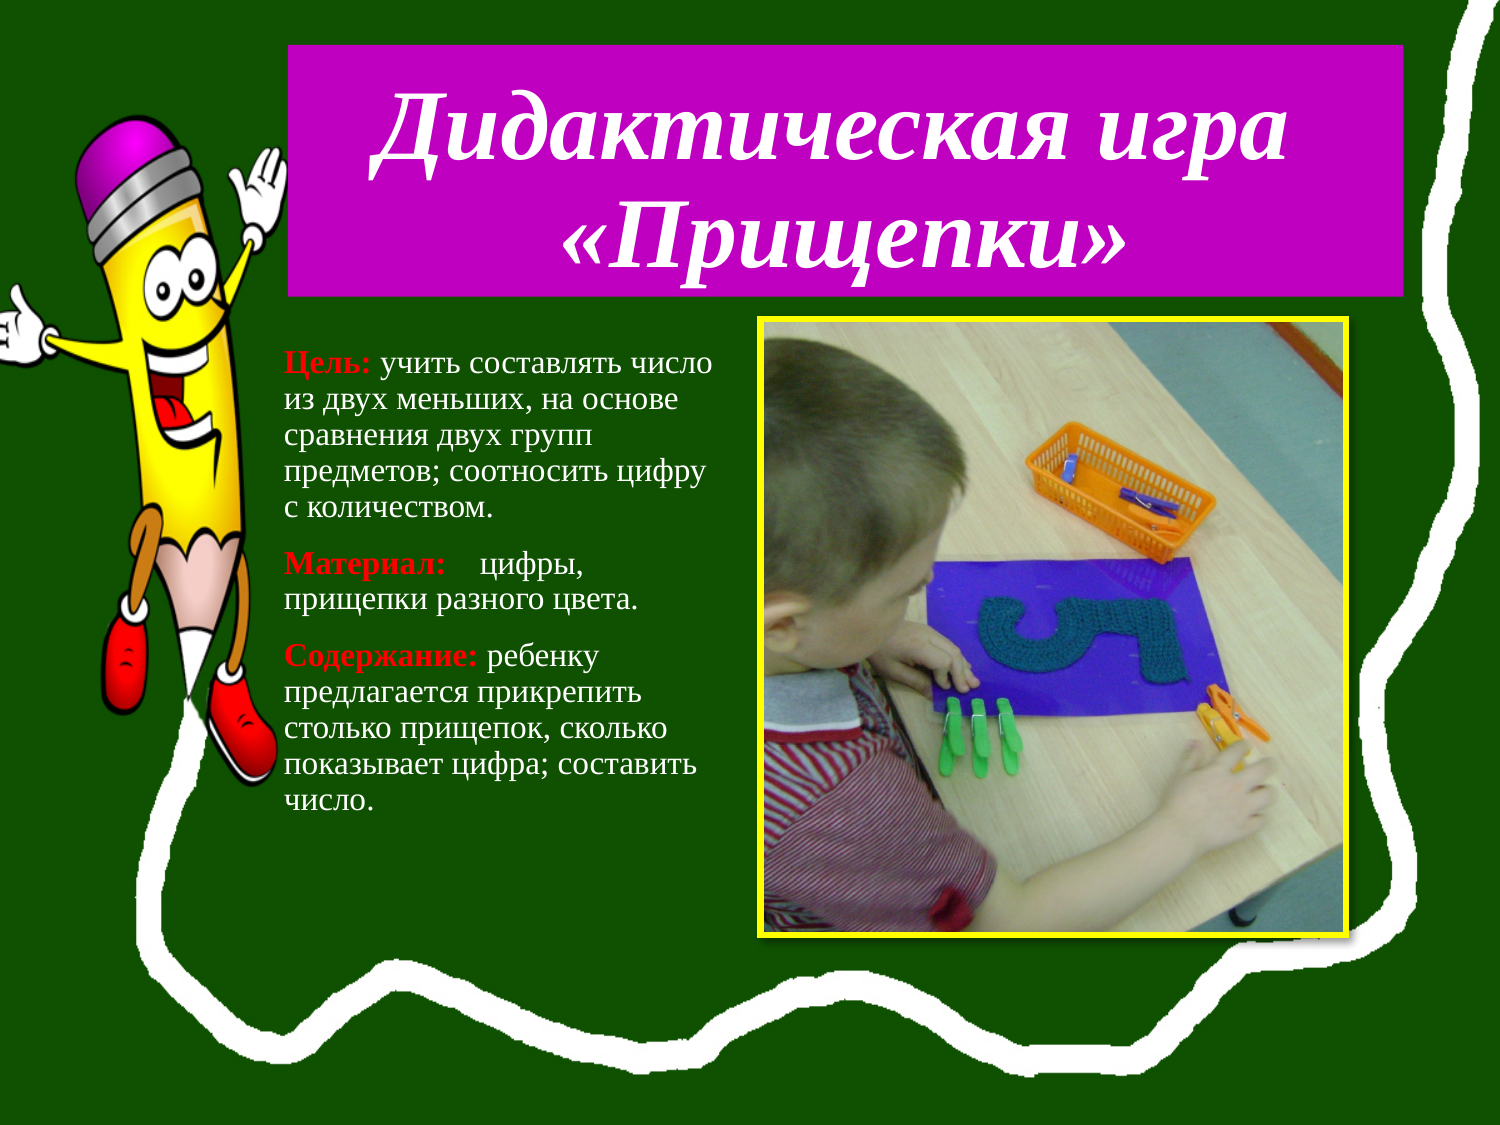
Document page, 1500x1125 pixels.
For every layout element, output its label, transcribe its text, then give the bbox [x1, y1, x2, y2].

picture [0, 0, 1500, 1125]
list Цель: учить составлять число из двух меньших, на основе сравнения двух групп предметов; соотносить цифру с количеством. Материал: цифры, прищепки разного цвета. Содержание: ребенку предлагается прикрепить столько прищепок, сколько показывает цифра; составить число. [268, 337, 744, 963]
title Дидактическая игра «Прищепки» [287, 44, 1404, 297]
